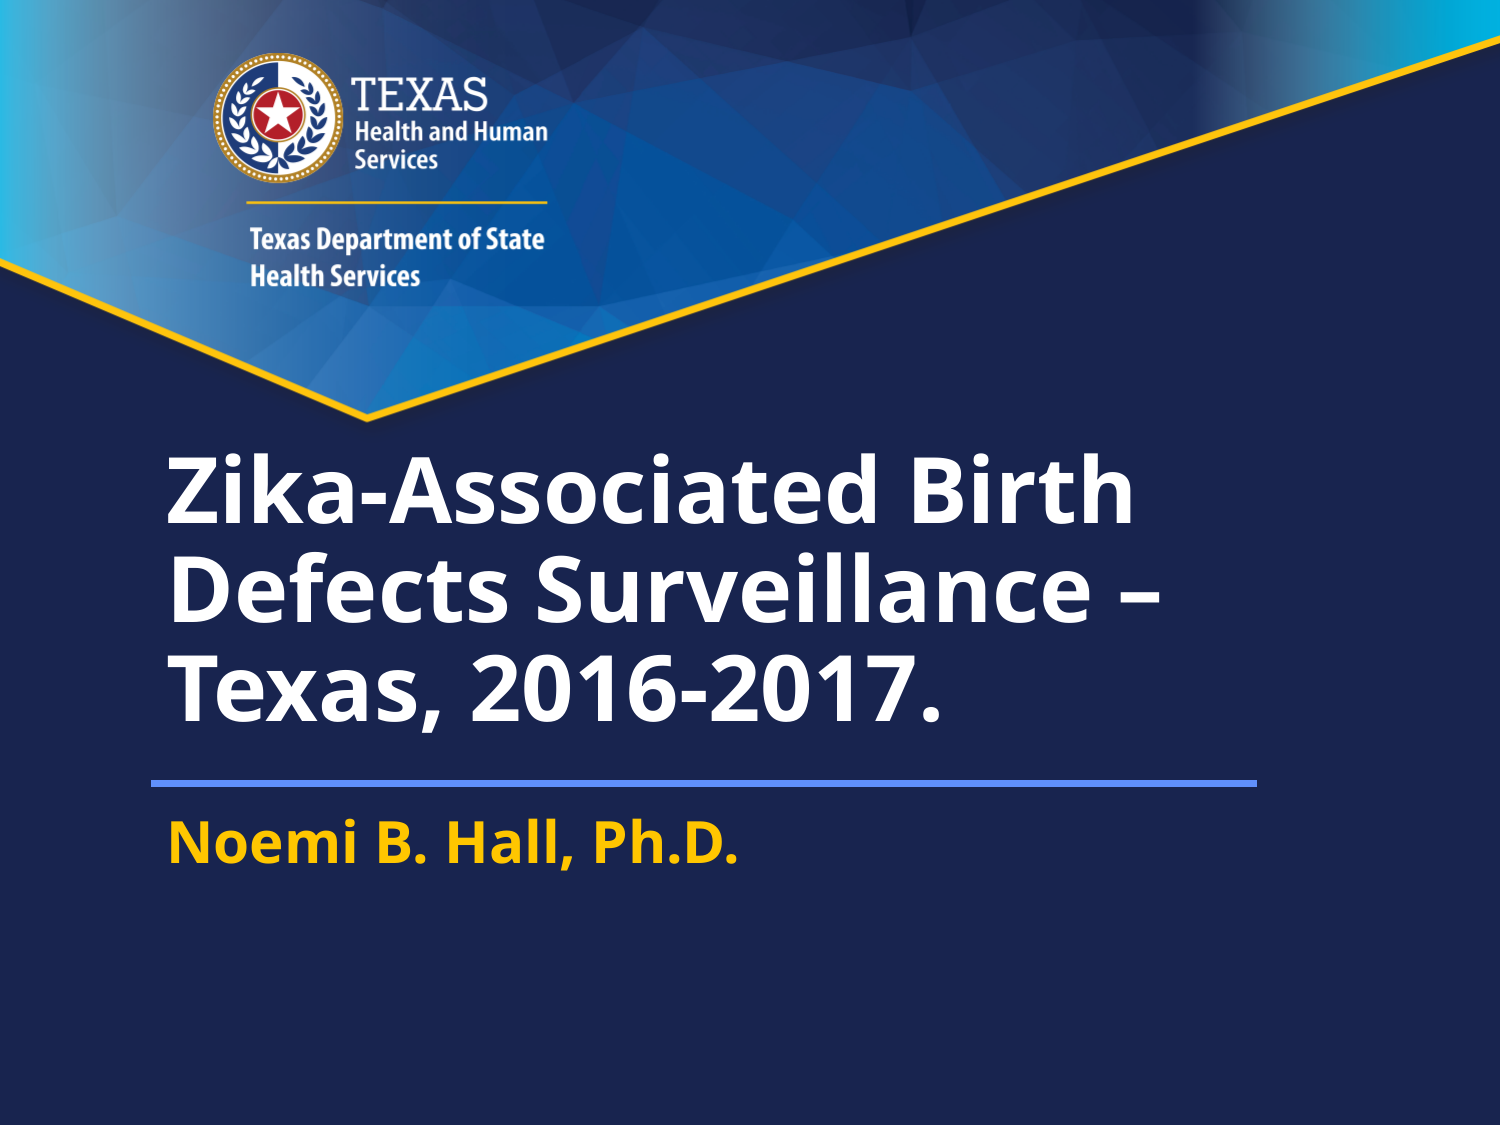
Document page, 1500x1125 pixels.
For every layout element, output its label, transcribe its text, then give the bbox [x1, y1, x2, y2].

title Zika-Associated Birth Defects Surveillance – Texas, 2016-2017. [151, 444, 1257, 749]
picture [0, 0, 1500, 1125]
subtitle Noemi B. Hall, Ph.D. [151, 805, 1257, 986]
